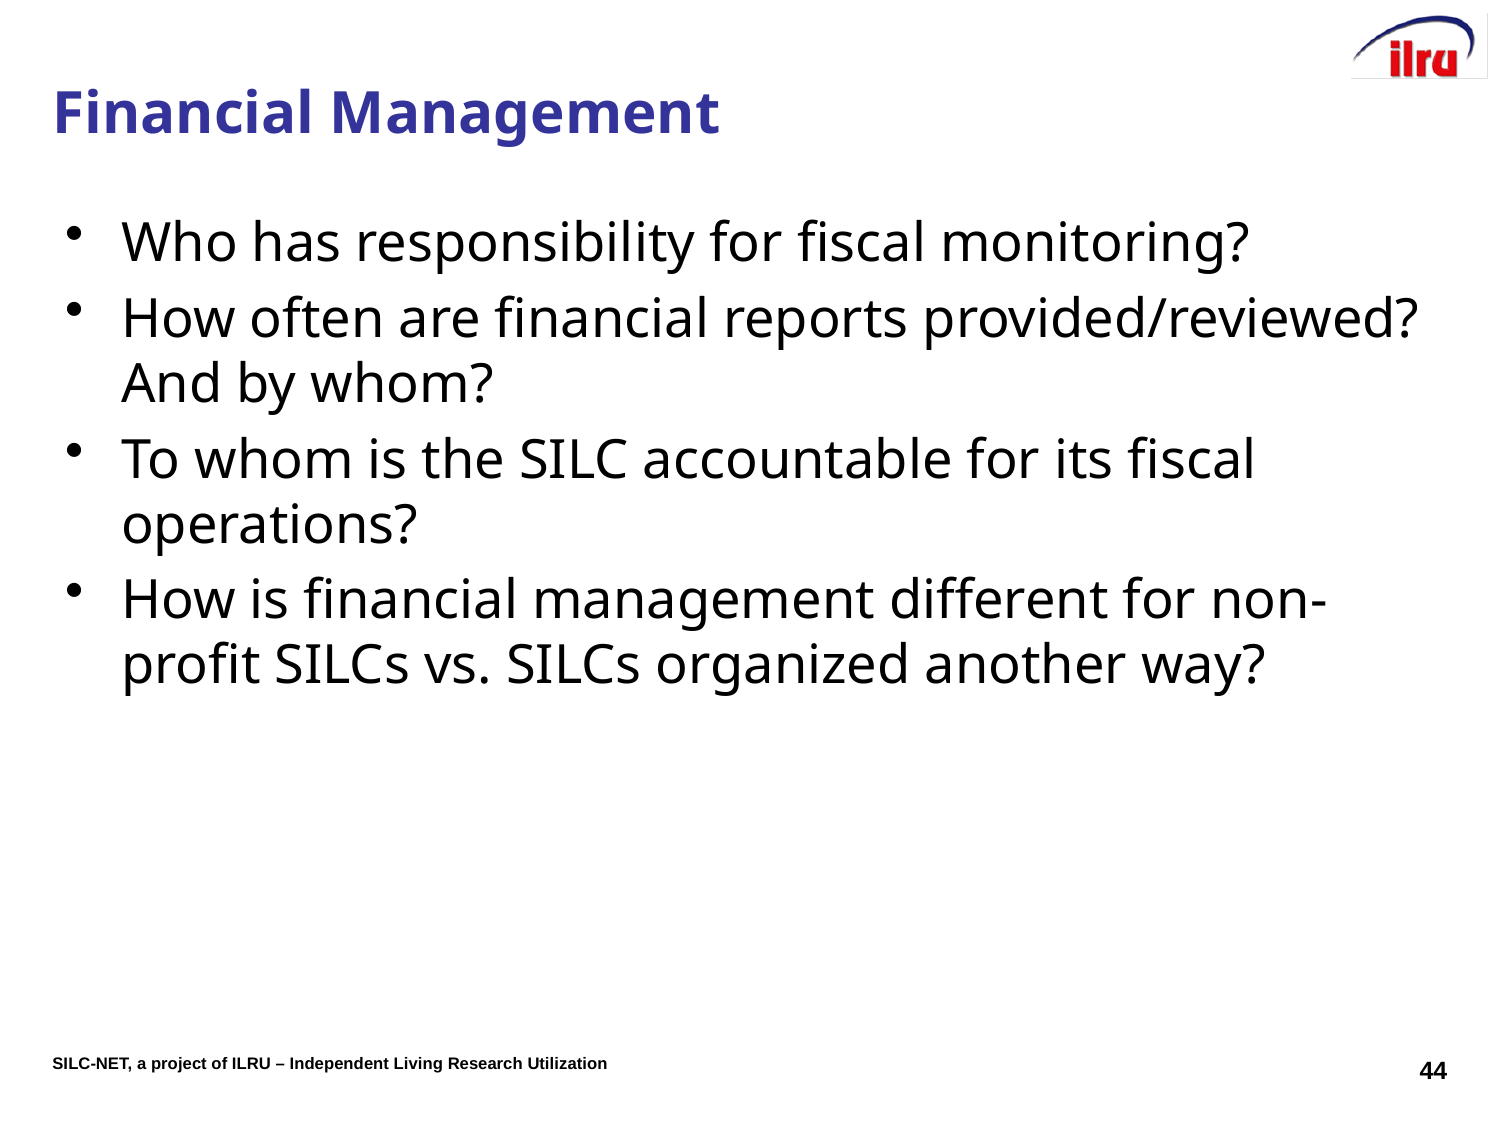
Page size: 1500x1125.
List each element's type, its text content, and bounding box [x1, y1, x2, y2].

title Financial Management [37, 44, 1301, 176]
list Who has responsibility for fiscal monitoring? How often are financial reports provided/reviewed? And by whom? To whom is the SILC accountable for its fiscal operations? How is financial management different for non-profit SILCs vs. SILCs organized another way? [49, 199, 1463, 1026]
picture [1350, 12, 1488, 79]
slide_number 44 [1074, 1047, 1463, 1088]
